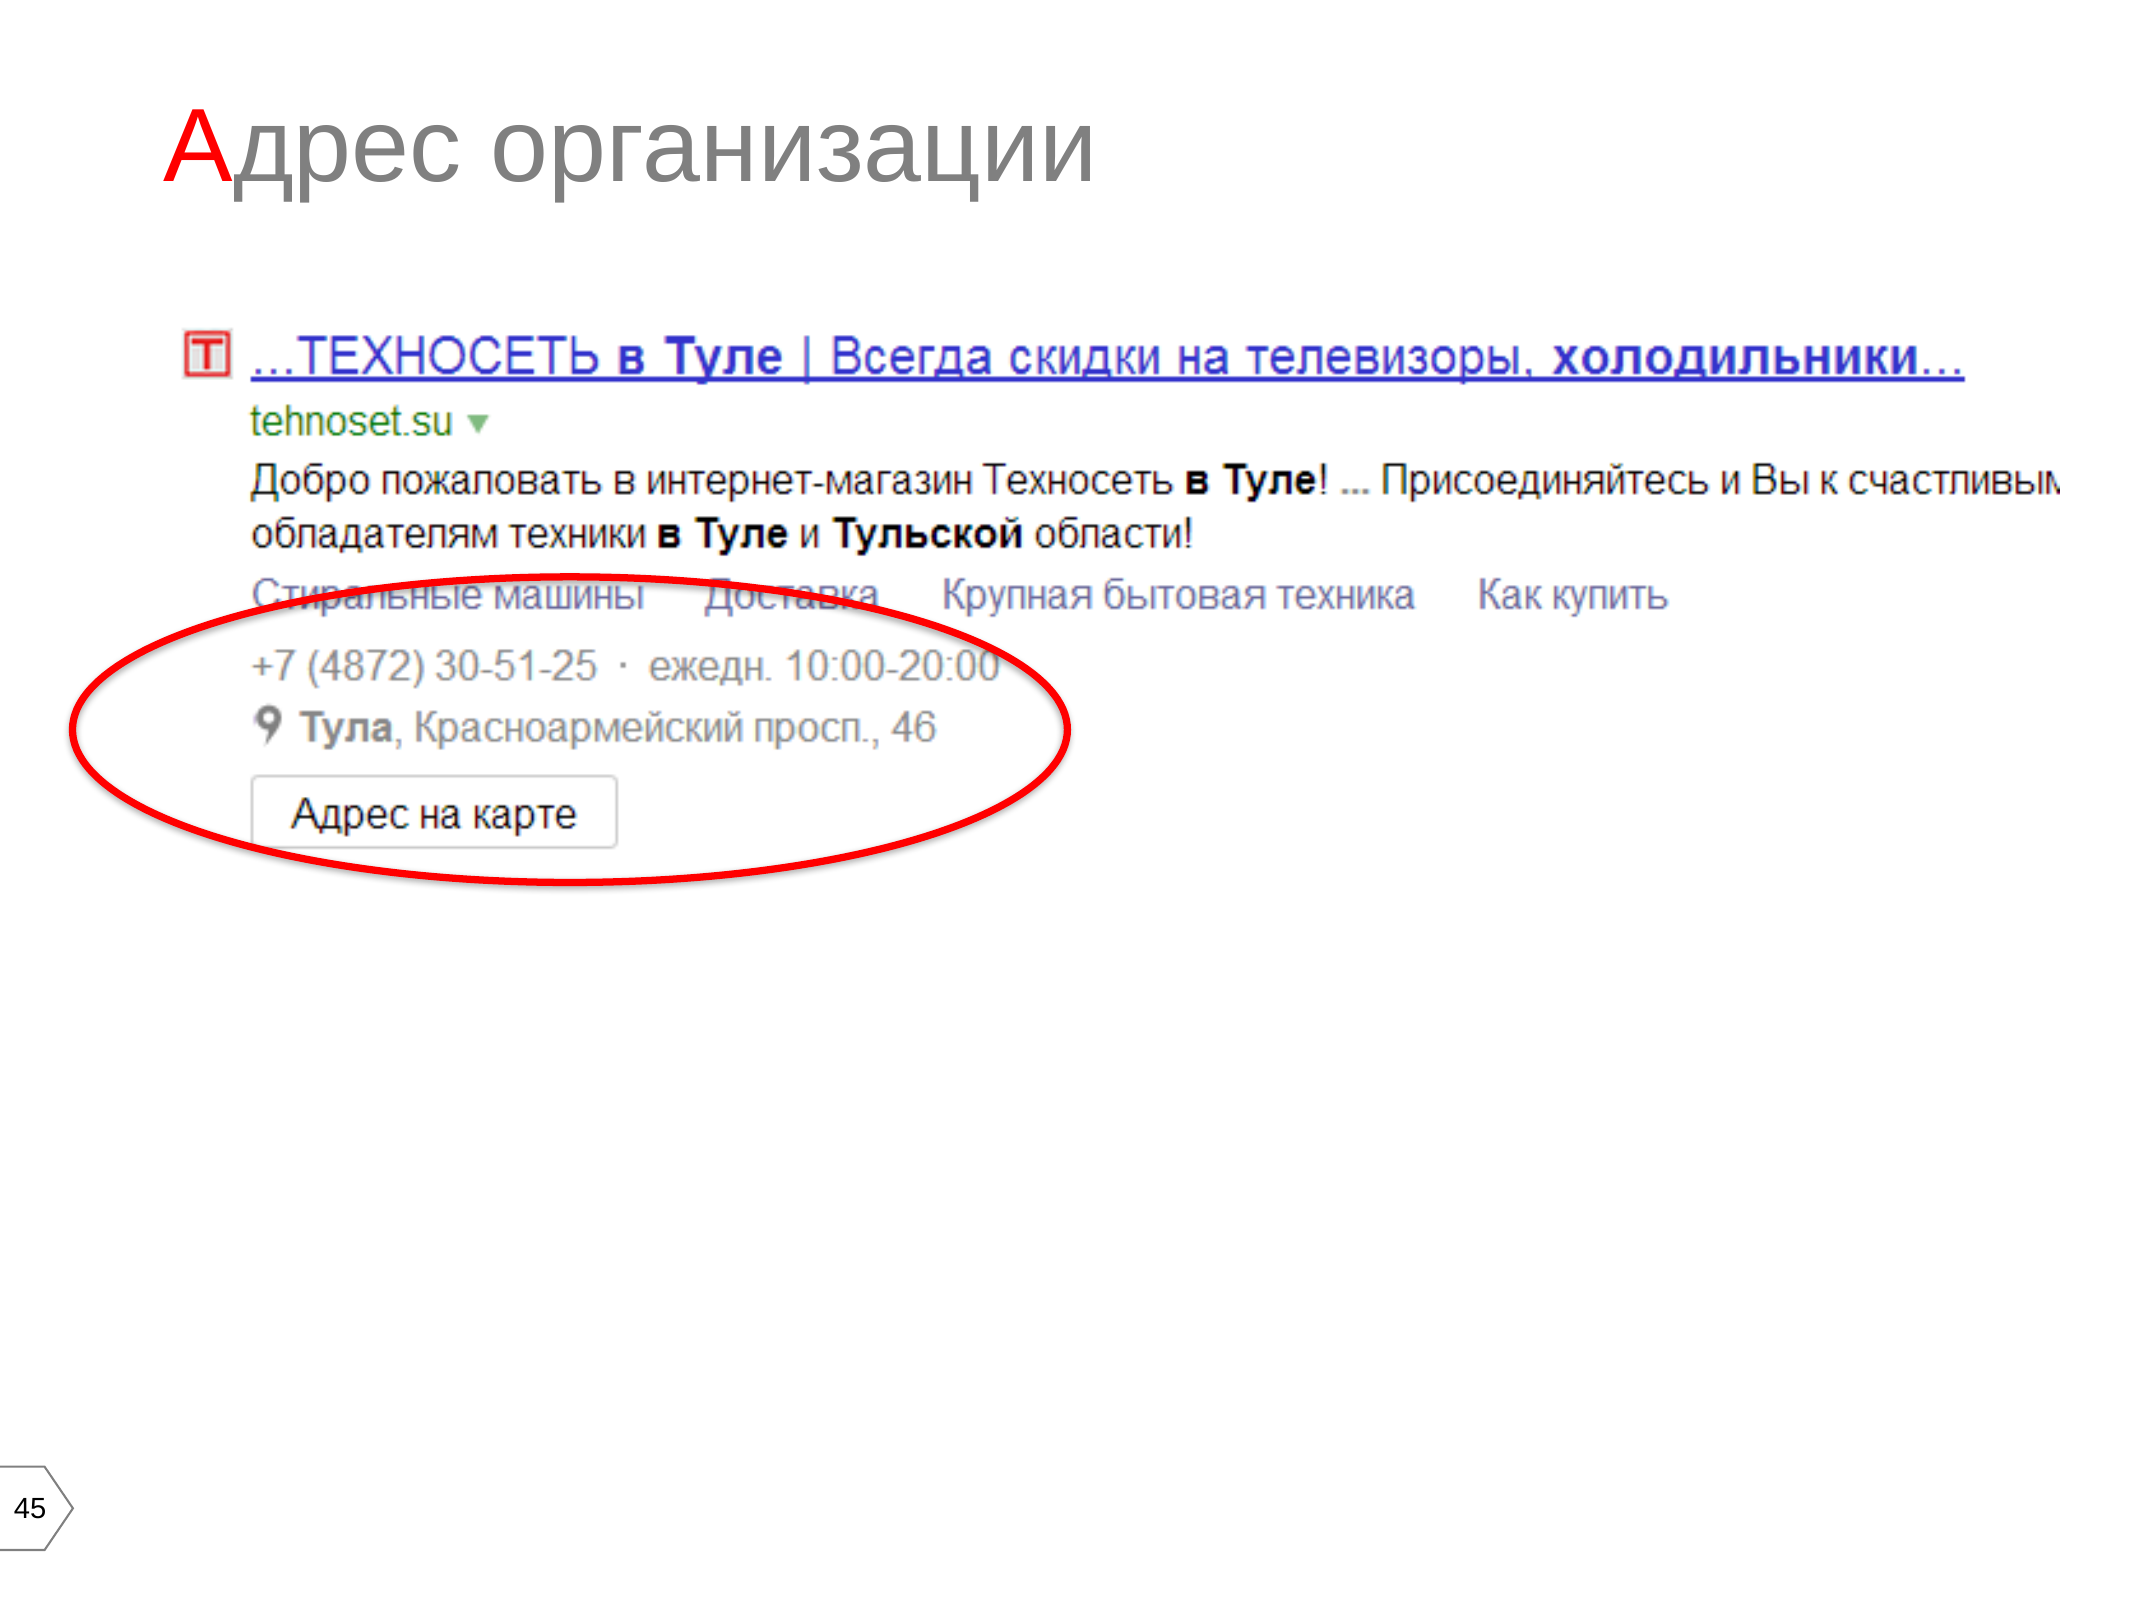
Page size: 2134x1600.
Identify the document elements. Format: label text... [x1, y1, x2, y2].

text_box [71, 648, 147, 811]
picture [152, 283, 2060, 871]
list Адрес организации [149, 69, 2067, 226]
